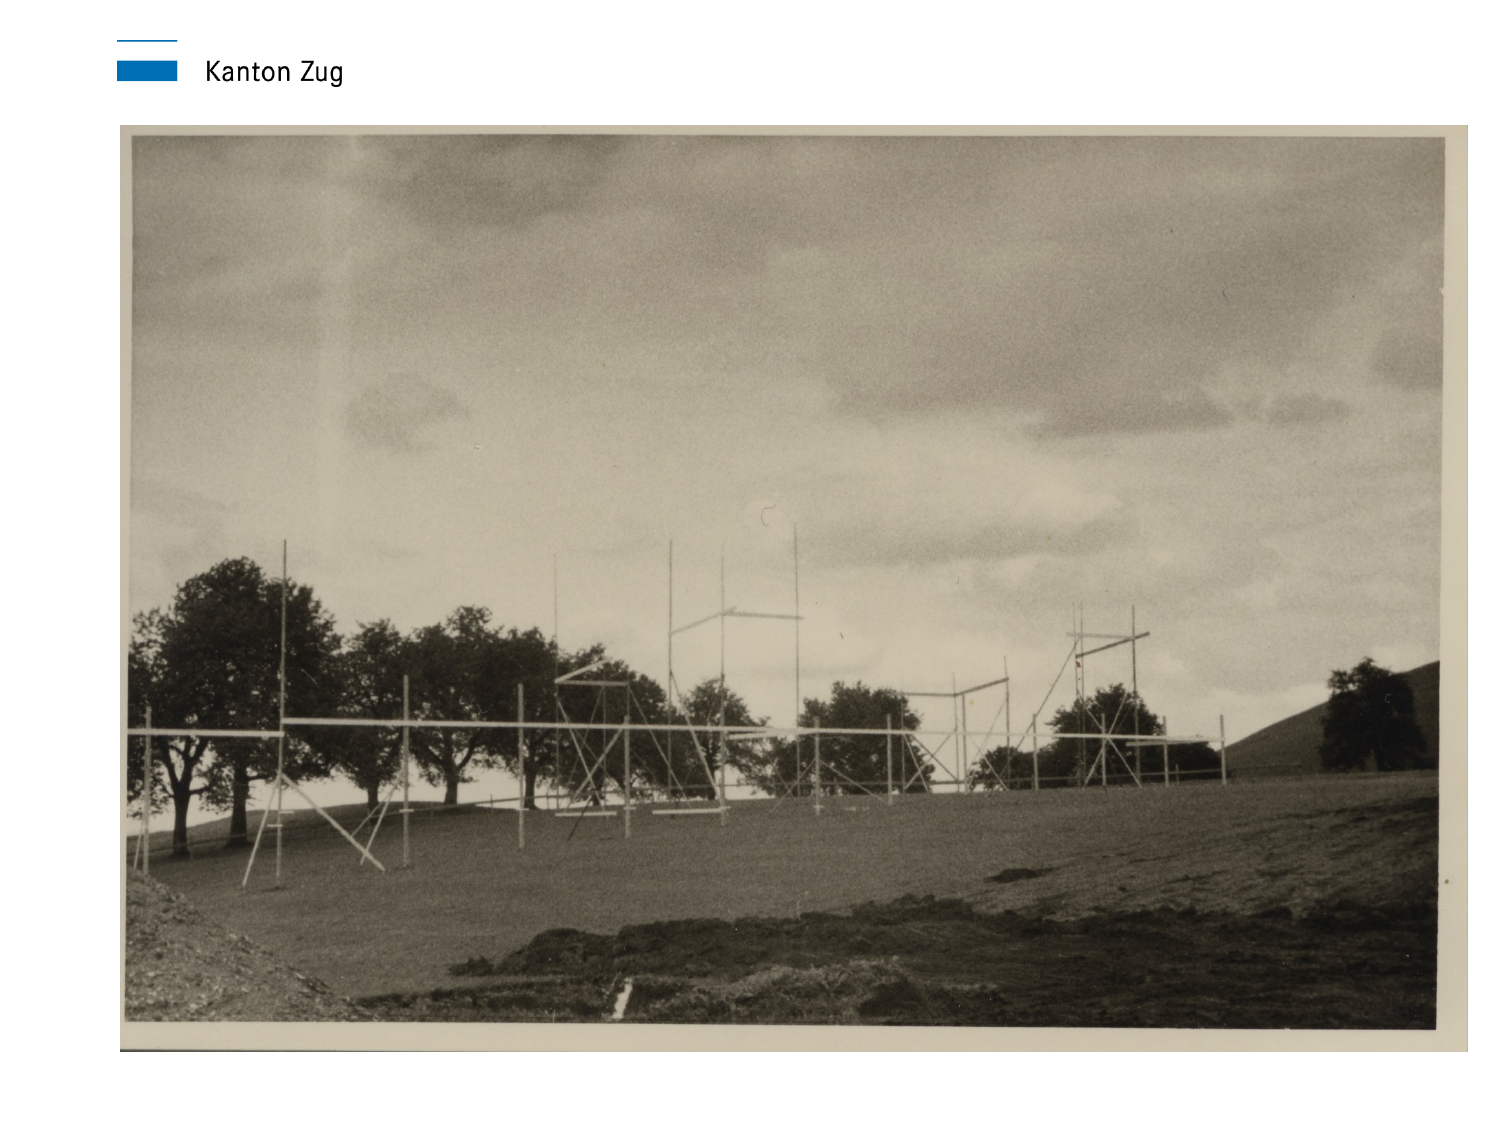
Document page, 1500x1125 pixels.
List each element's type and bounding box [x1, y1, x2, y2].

picture [120, 125, 1468, 1053]
picture [117, 40, 342, 87]
